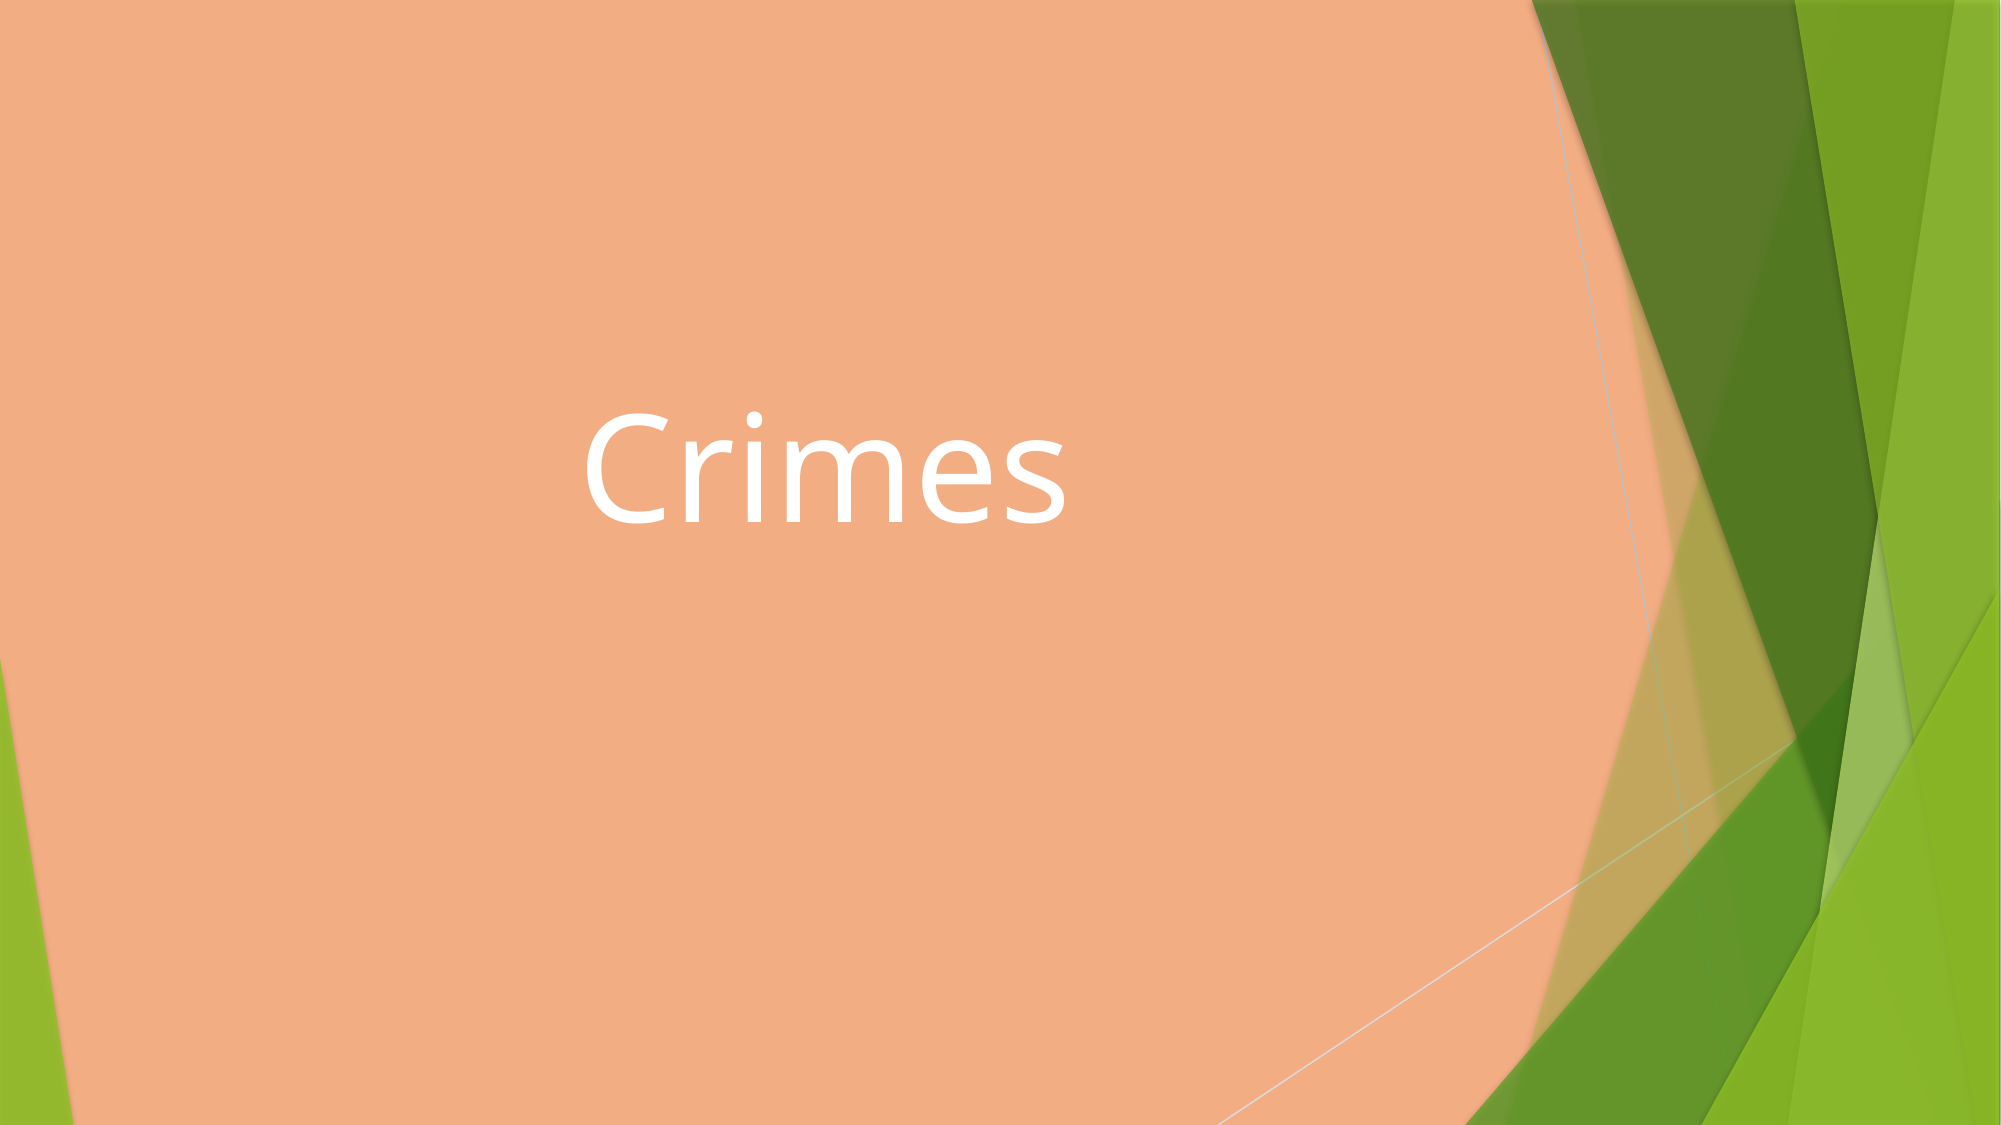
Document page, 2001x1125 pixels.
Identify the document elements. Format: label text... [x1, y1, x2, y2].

text_box Crimes [262, 365, 1388, 561]
